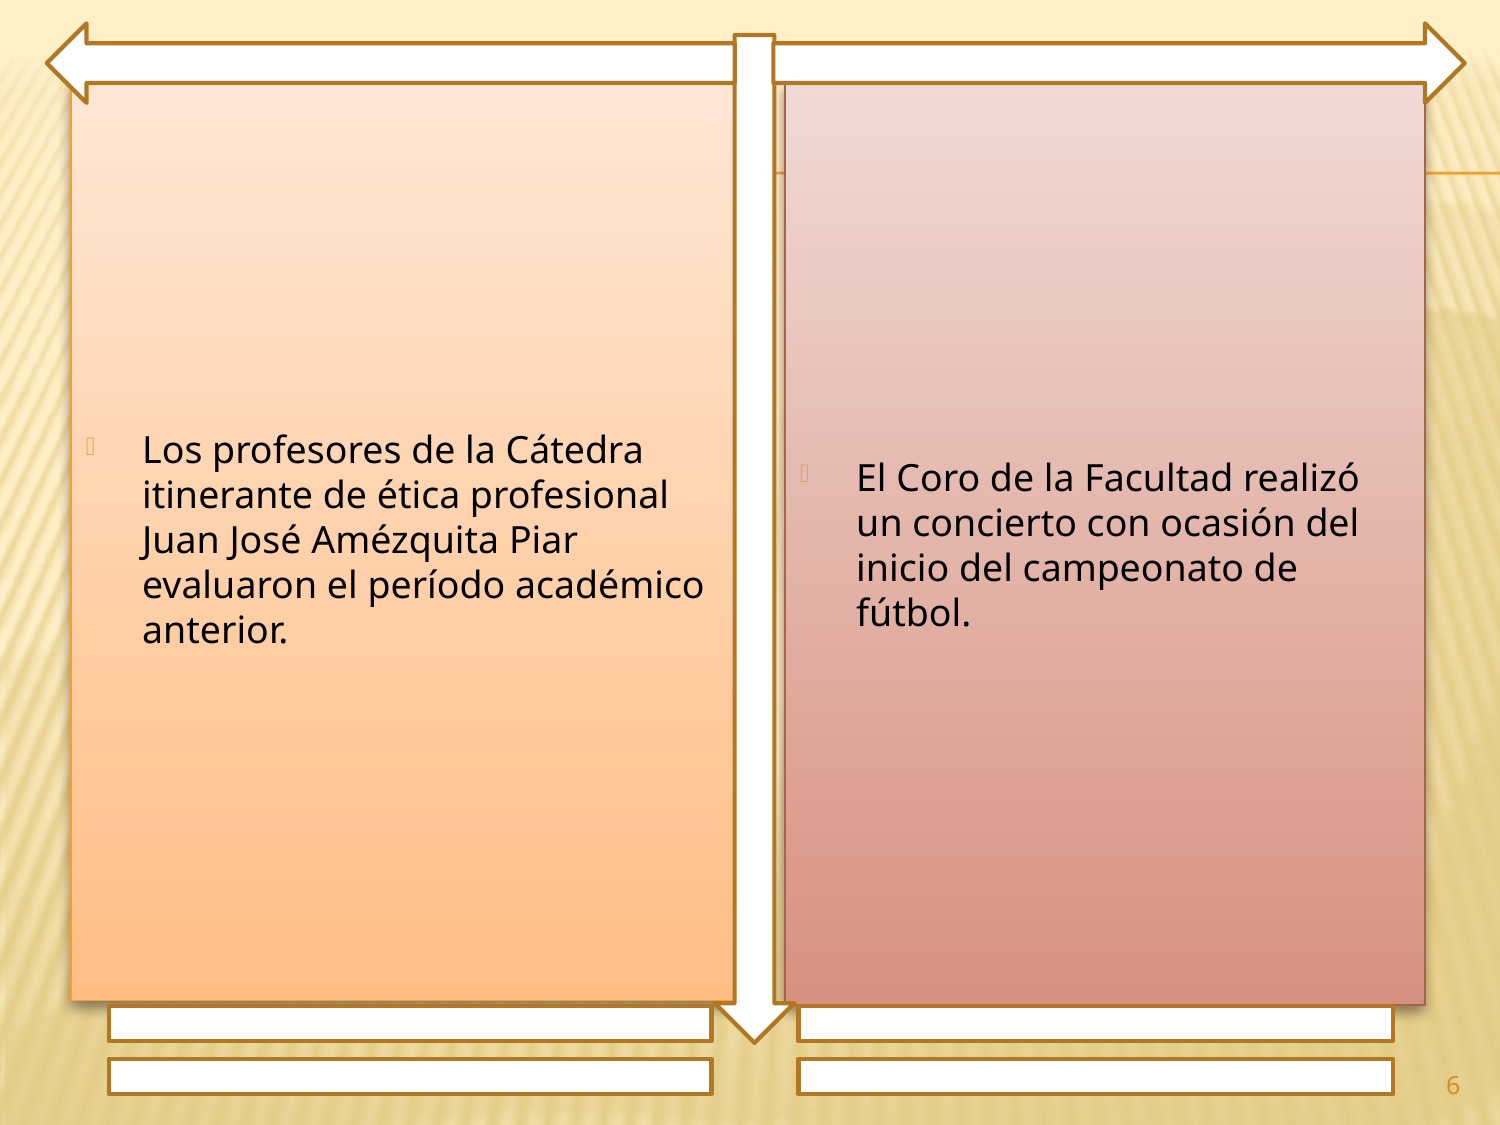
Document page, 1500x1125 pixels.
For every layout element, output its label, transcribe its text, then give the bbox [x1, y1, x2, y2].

list El Coro de la Facultad realizó un concierto con ocasión del inicio del campeonato de fútbol. [784, 86, 1426, 1006]
list Los profesores de la Cátedra itinerante de ética profesional Juan José Amézquita Piar evaluaron el período académico anterior. [70, 86, 732, 1001]
text_box [712, 32, 797, 1046]
text_box [44, 21, 737, 105]
text_box [771, 21, 1467, 105]
text_box [796, 1057, 1395, 1096]
slide_number 6 [1350, 1062, 1475, 1103]
text_box [796, 1004, 1395, 1043]
text_box [107, 1004, 714, 1043]
text_box [107, 1057, 714, 1096]
